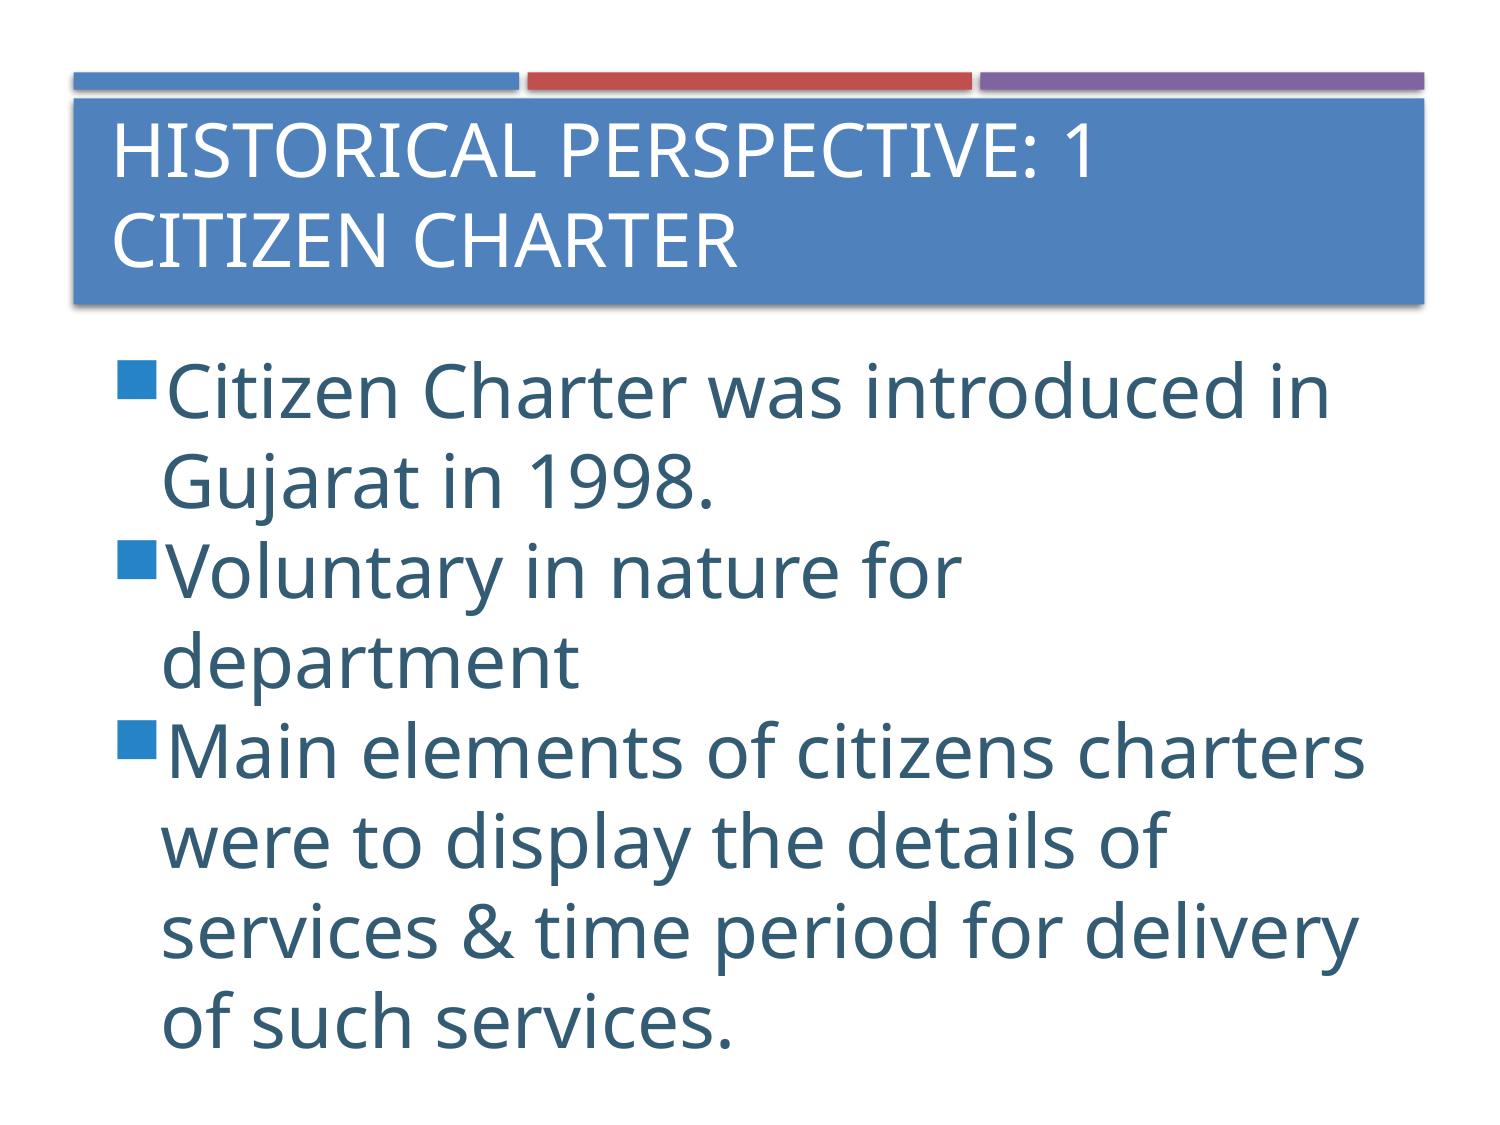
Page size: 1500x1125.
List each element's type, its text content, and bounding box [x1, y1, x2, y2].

text_box Citizen Charter was introduced in Gujarat in 1998. Voluntary in nature for department Main elements of citizens charters were to display the details of services & time period for delivery of such services. [95, 365, 1406, 1087]
text_box Historical Perspective: 1 CITIZEN CHARTER [95, 112, 1406, 290]
